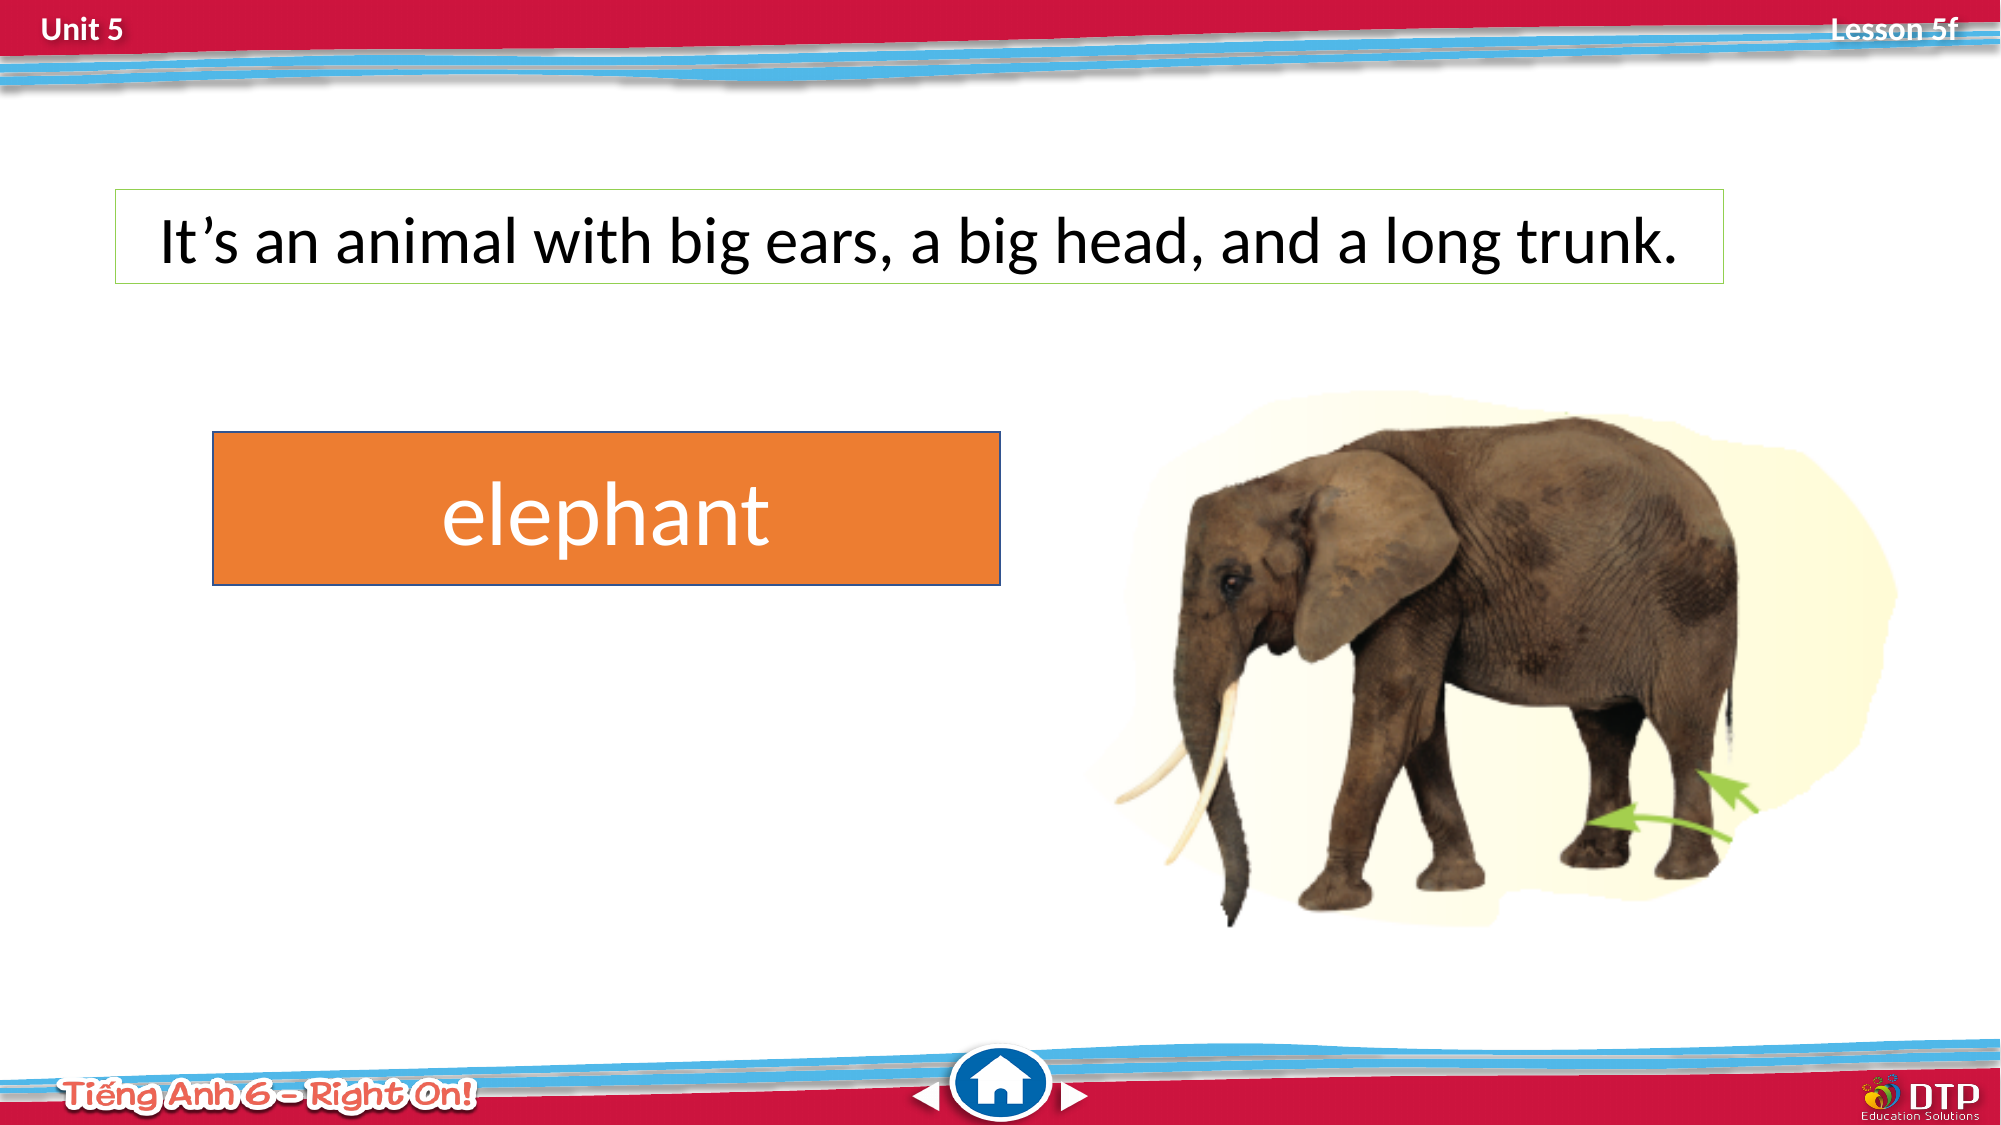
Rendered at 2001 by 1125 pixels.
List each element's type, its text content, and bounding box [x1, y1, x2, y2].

text_box It’s an animal with big ears, a big head, and a long trunk. [115, 189, 1724, 284]
text_box elephant [212, 431, 1001, 586]
picture [0, 0, 2000, 1125]
